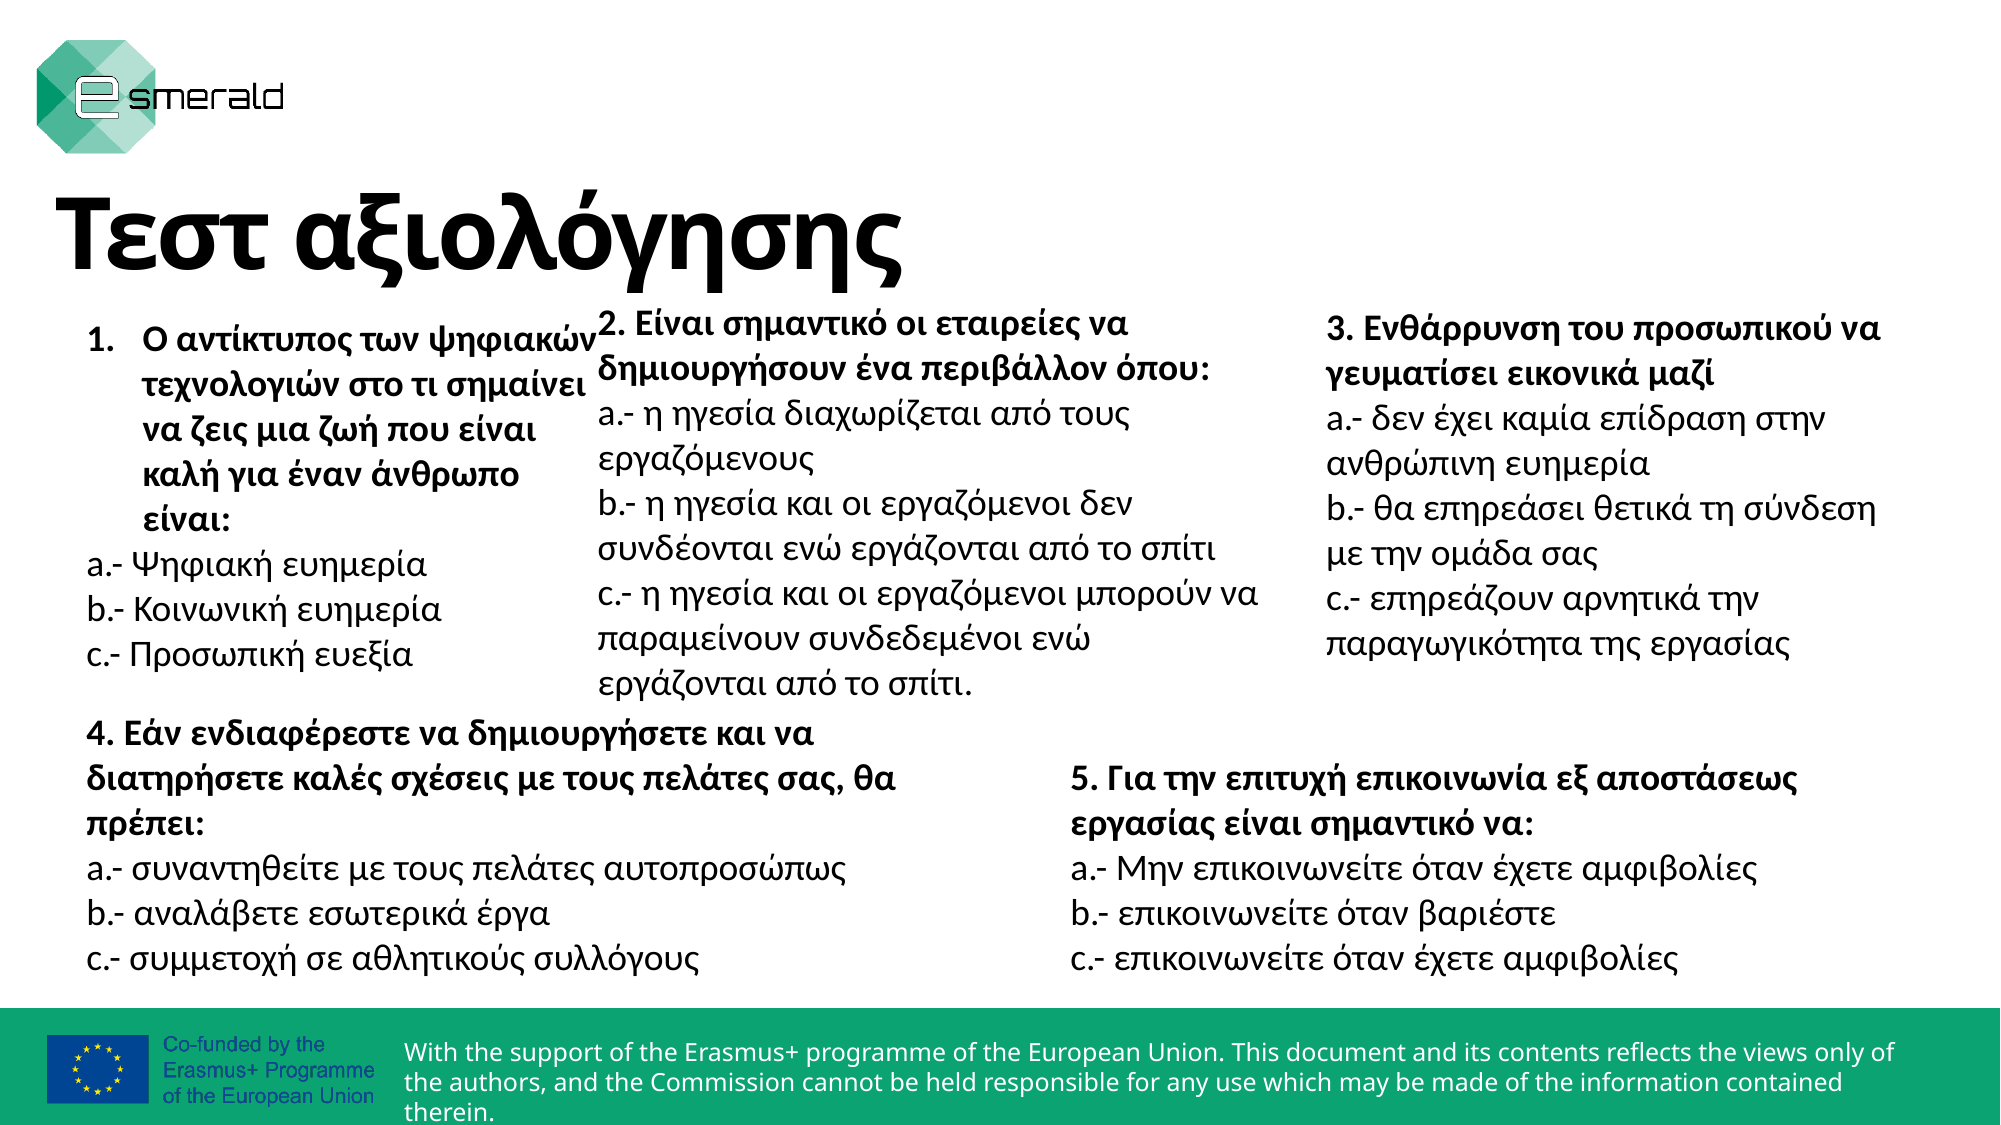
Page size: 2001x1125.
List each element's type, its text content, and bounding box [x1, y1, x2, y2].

text_box Τεστ αξιολόγησης [52, 167, 1737, 290]
text_box Ο αντίκτυπος των ψηφιακών τεχνολογιών στο τι σημαίνει να ζεις μια ζωή που είναι καλή για έναν άνθρωπο είναι: a.- Ψηφιακή ευημερία b.- Κοινωνική ευημερία c.- Προσωπική ευεξία [71, 306, 582, 682]
text_box 3. Ενθάρρυνση του προσωπικού να γευματίσει εικονικά μαζί a.- δεν έχει καμία επίδραση στην ανθρώπινη ευημερία b.- θα επηρεάσει θετικά τη σύνδεση με την ομάδα σας c.- επηρεάζουν αρνητικά την παραγωγικότητα της εργασίας [1311, 295, 1901, 671]
text_box 4. Εάν ενδιαφέρεστε να δημιουργήσετε και να διατηρήσετε καλές σχέσεις με τους πελάτες σας, θα πρέπει: a.- συναντηθείτε με τους πελάτες αυτοπροσώπως b.- αναλάβετε εσωτερικά έργα c.- συμμετοχή σε αθλητικούς συλλόγους [71, 701, 917, 986]
picture [47, 1035, 374, 1107]
text_box 2. Είναι σημαντικό οι εταιρείες να δημιουργήσουν ένα περιβάλλον όπου: a.- η ηγεσία διαχωρίζεται από τους εργαζόμενους b.- η ηγεσία και οι εργαζόμενοι δεν συνδέονται ενώ εργάζονται από το σπίτι c.- η ηγεσία και οι εργαζόμενοι μπορούν να παραμείνουν συνδεδεμένοι ενώ εργάζονται από το σπίτι. [582, 290, 1275, 711]
text_box 5. Για την επιτυχή επικοινωνία εξ αποστάσεως εργασίας είναι σημαντικό να: a.- Μην επικοινωνείτε όταν έχετε αμφιβολίες b.- επικοινωνείτε όταν βαριέστε c.- επικοινωνείτε όταν έχετε αμφιβολίες [1055, 745, 1887, 986]
picture [15, 18, 302, 169]
